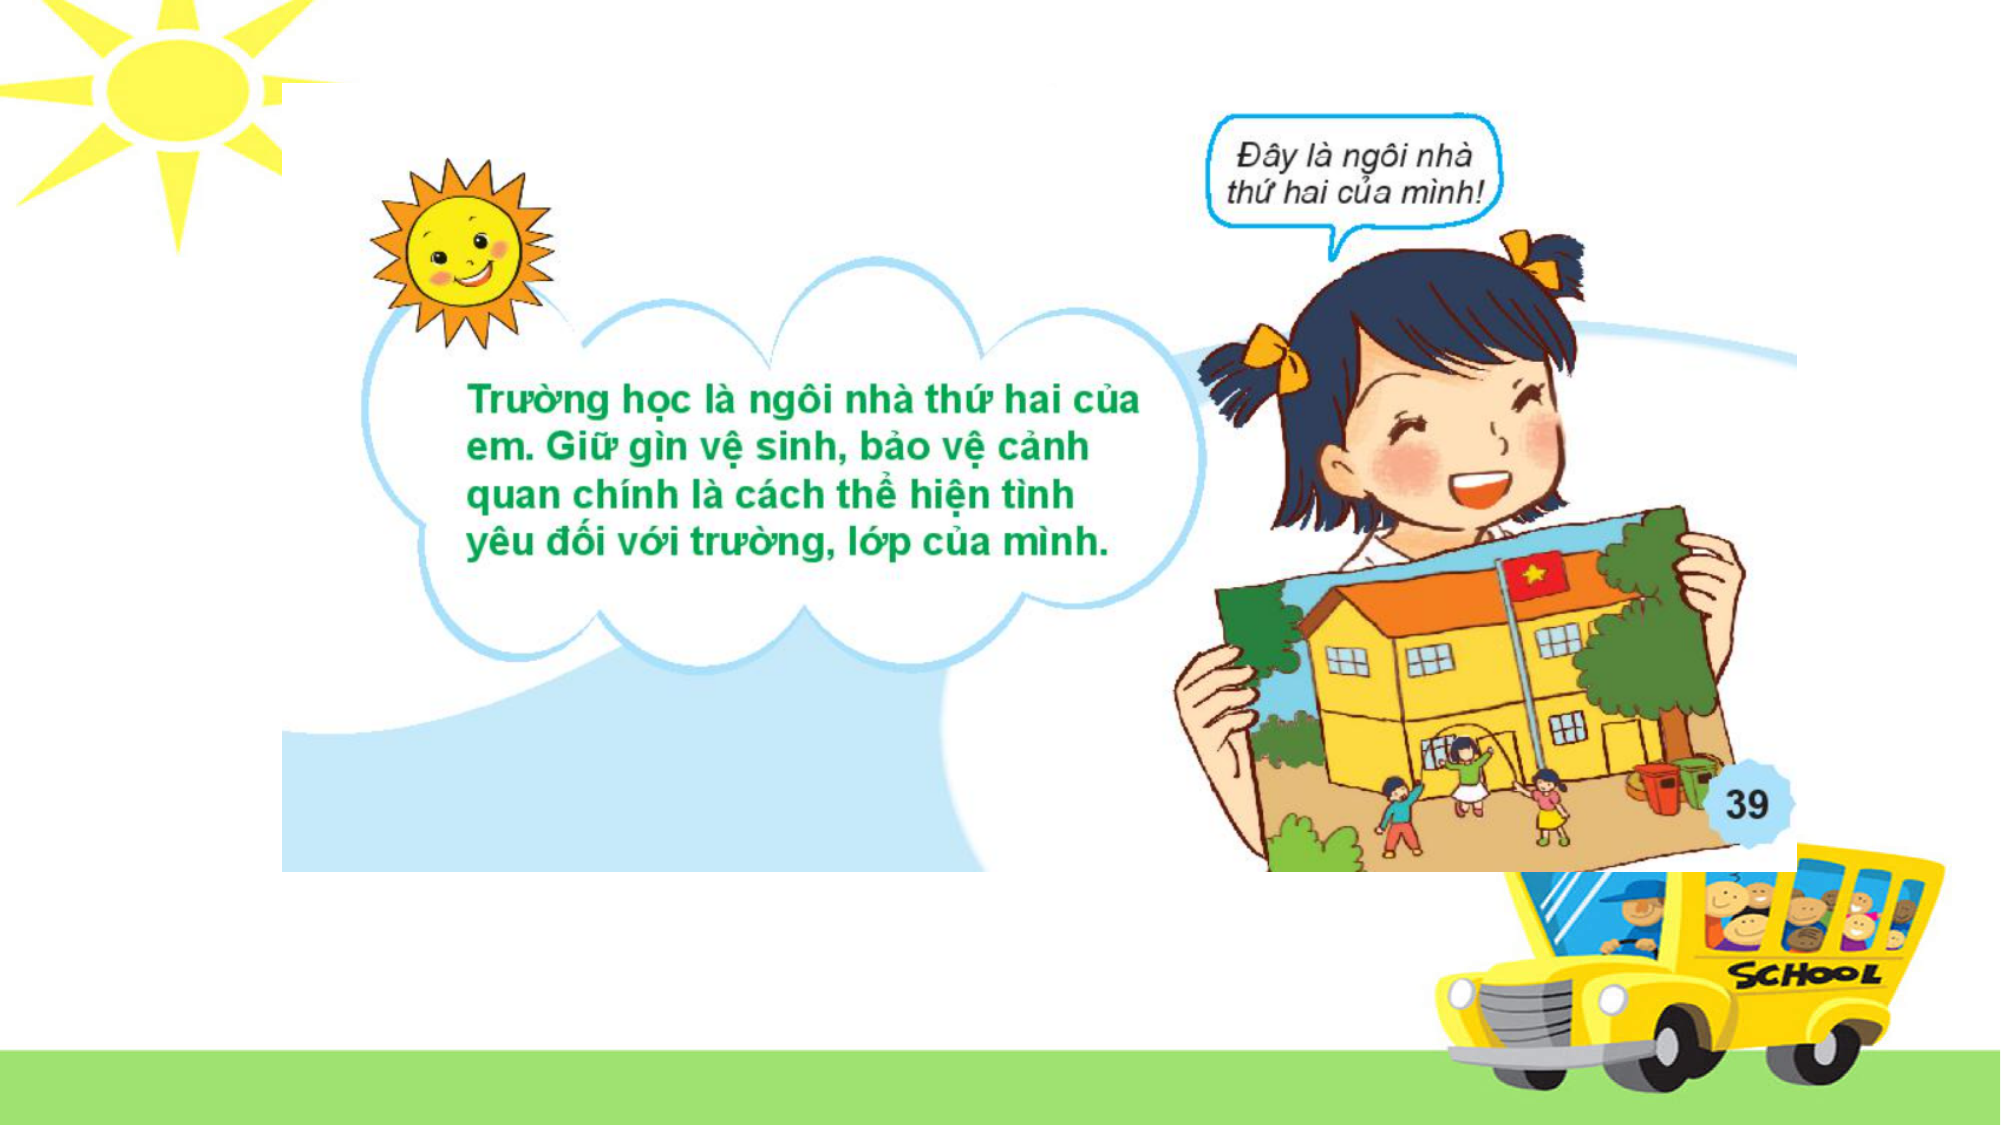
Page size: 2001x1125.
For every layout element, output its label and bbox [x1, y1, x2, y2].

picture [0, 0, 2001, 1125]
list [282, 83, 1797, 872]
